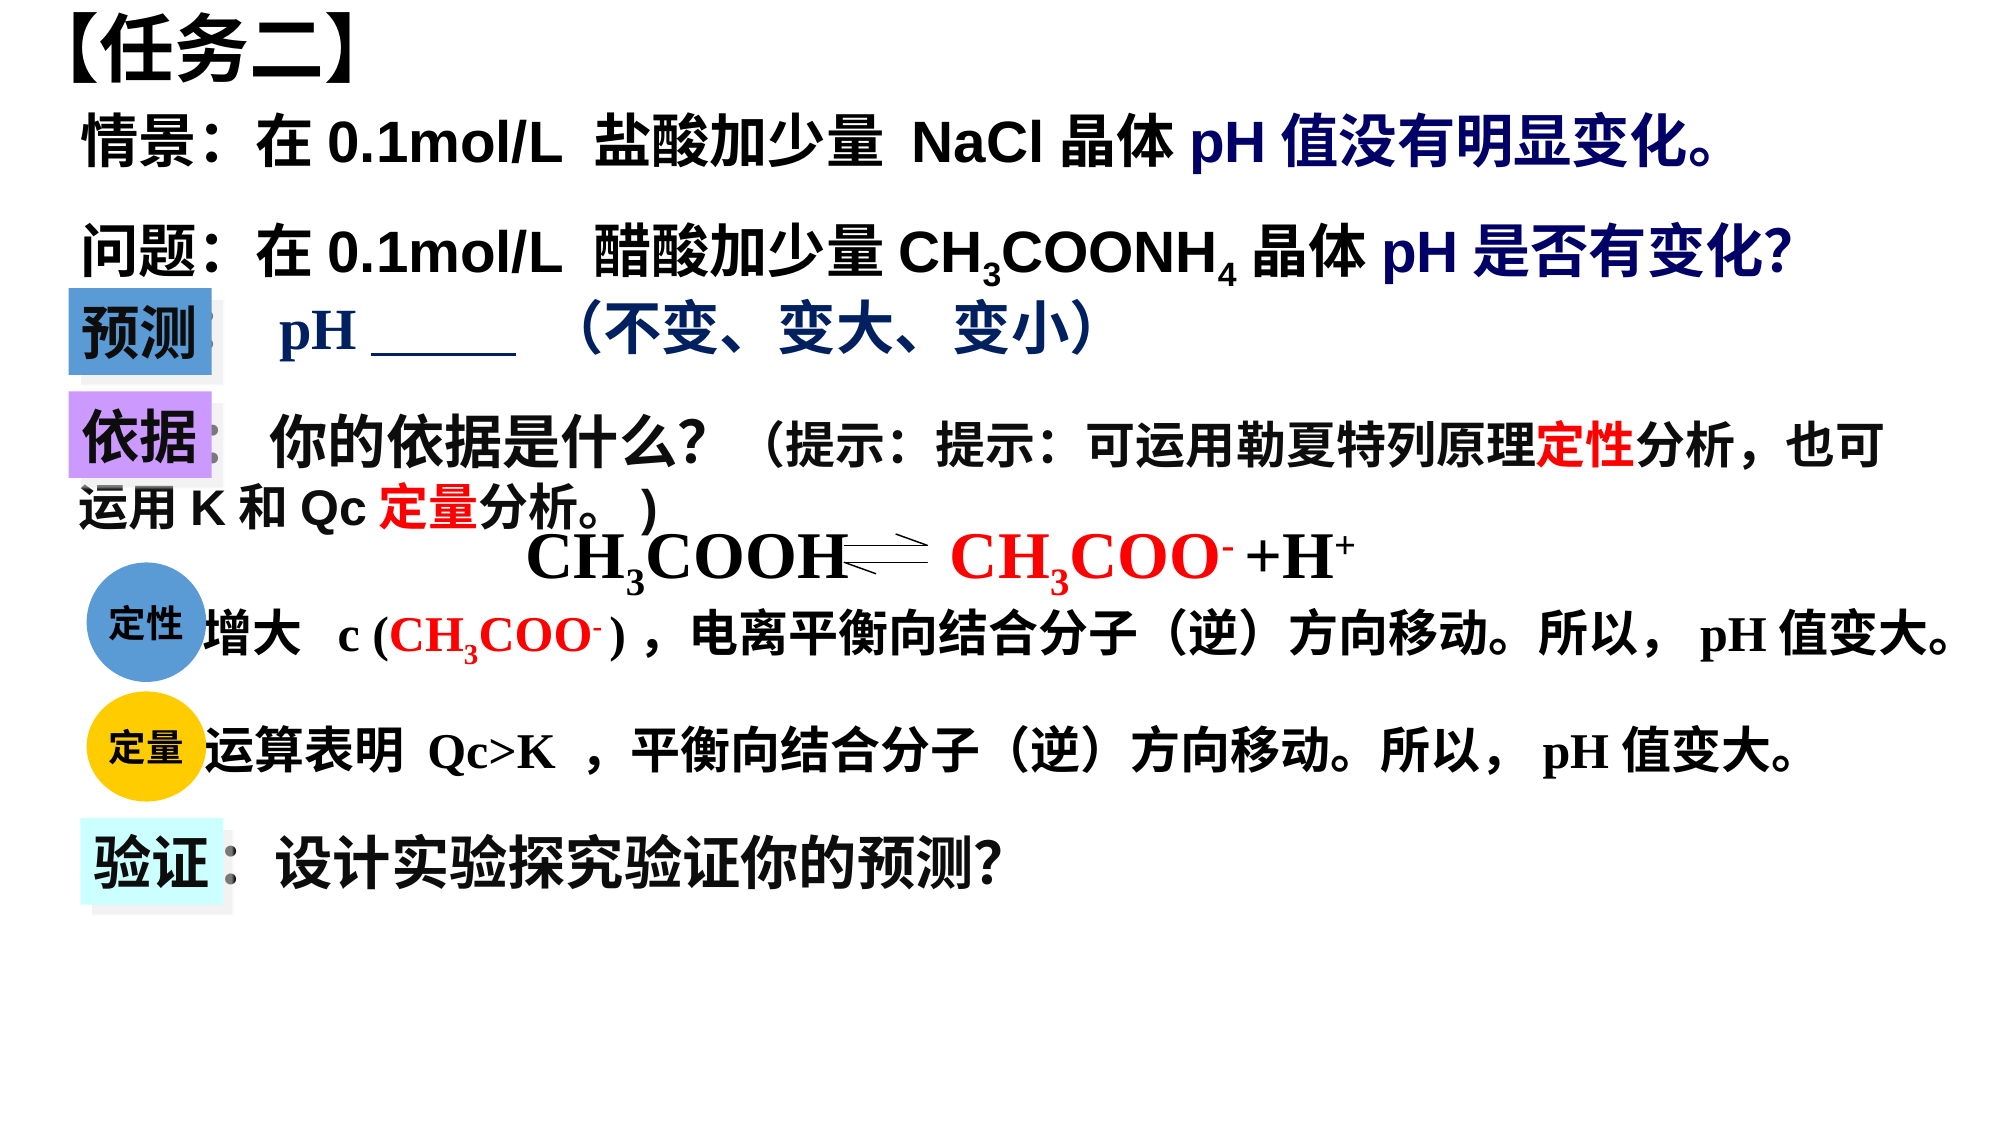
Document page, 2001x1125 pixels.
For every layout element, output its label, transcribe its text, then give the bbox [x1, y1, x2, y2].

text_box 增大 c (CH3COO- )，电离平衡向结合分子（逆）方向移动。所以，pH值变大。 [188, 594, 2000, 678]
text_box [492, 543, 1390, 601]
text_box 运算表明 Qc>K ，平衡向结合分子（逆）方向移动。所以，pH值变大。 [190, 711, 1965, 786]
text_box 【任务二】 [0, 0, 1224, 99]
text_box 定量 [86, 691, 207, 802]
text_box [63, 391, 1942, 543]
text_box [80, 817, 1204, 905]
text_box 情景：在0.1mol/L 盐酸加少量 NaCl晶体pH值没有明显变化。 问题：在0.1mol/L 醋酸加少量CH3COONH4晶体pH是否有变化？ [65, 93, 1925, 305]
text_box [58, 260, 1495, 401]
text_box 定性 [86, 562, 207, 682]
